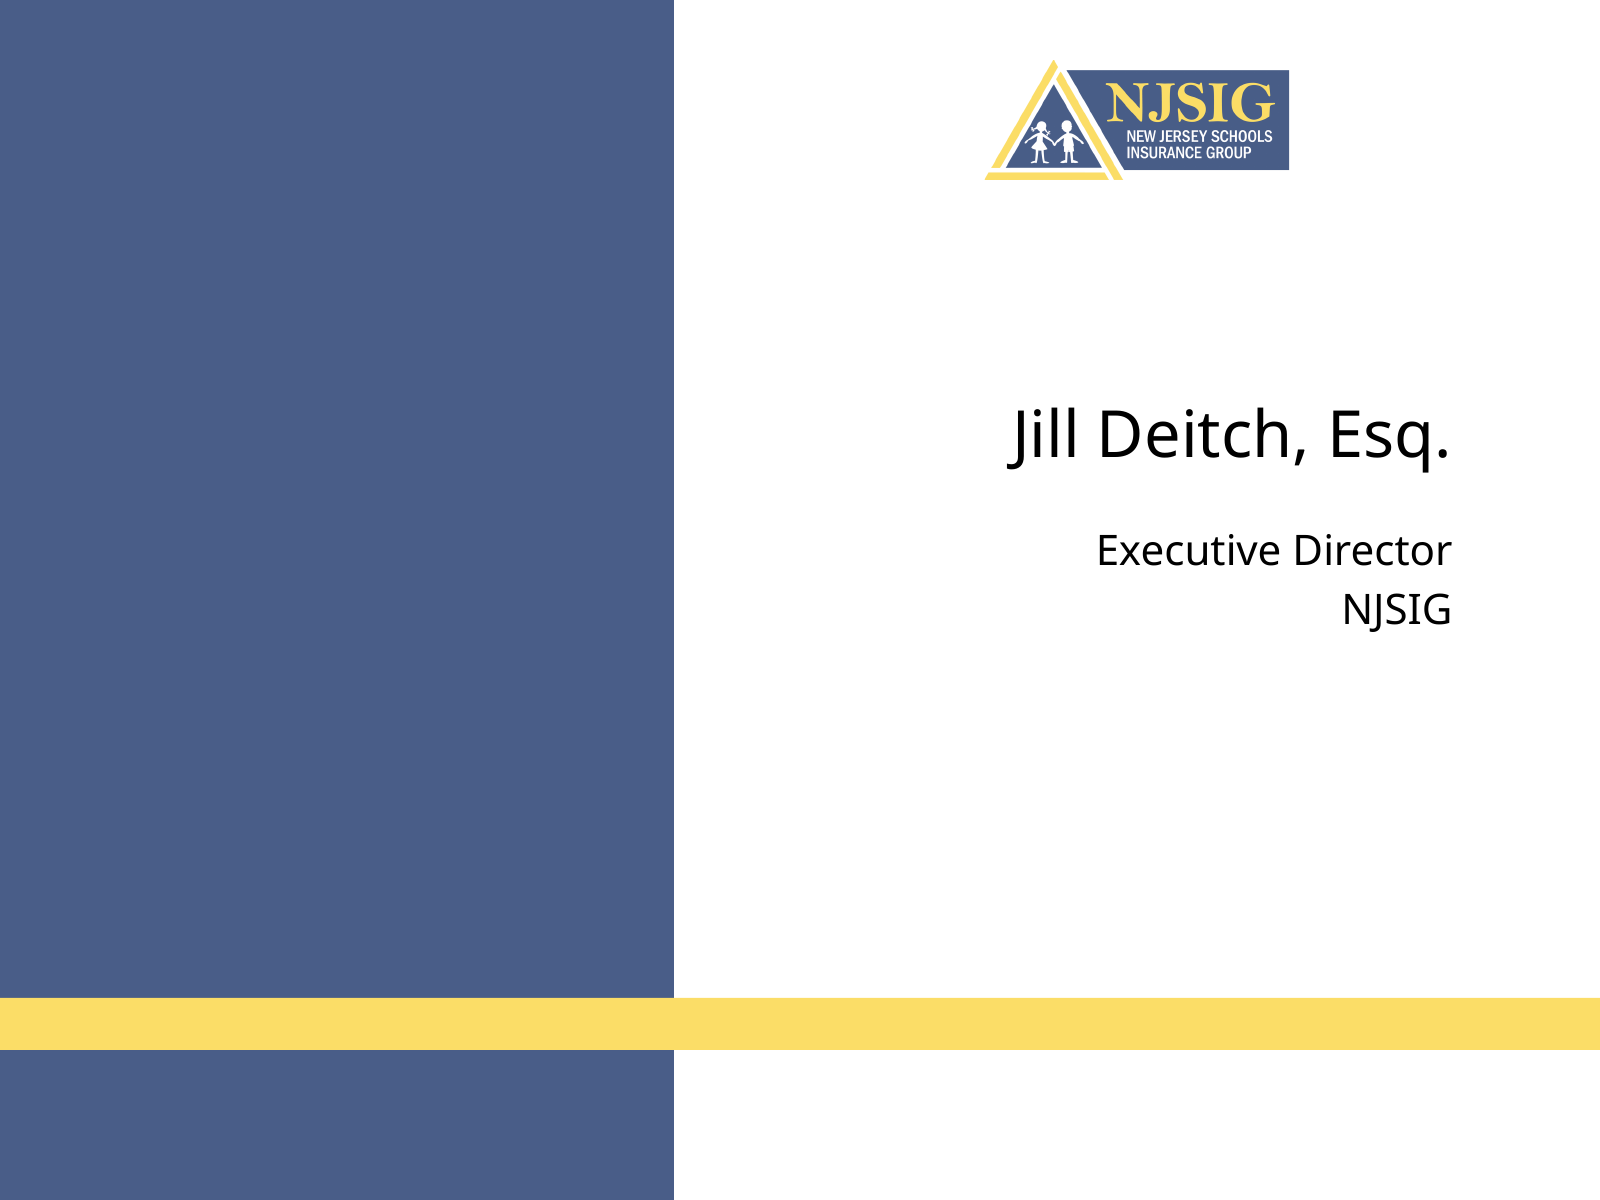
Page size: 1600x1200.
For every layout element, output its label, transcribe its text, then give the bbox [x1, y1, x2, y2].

text_box [0, 997, 1600, 1050]
text_box [0, 1050, 674, 1200]
text_box Executive Director NJSIG [919, 515, 1453, 633]
text_box [0, 0, 674, 997]
text_box [984, 59, 1290, 180]
text_box Jill Deitch, Esq. [821, 379, 1453, 471]
